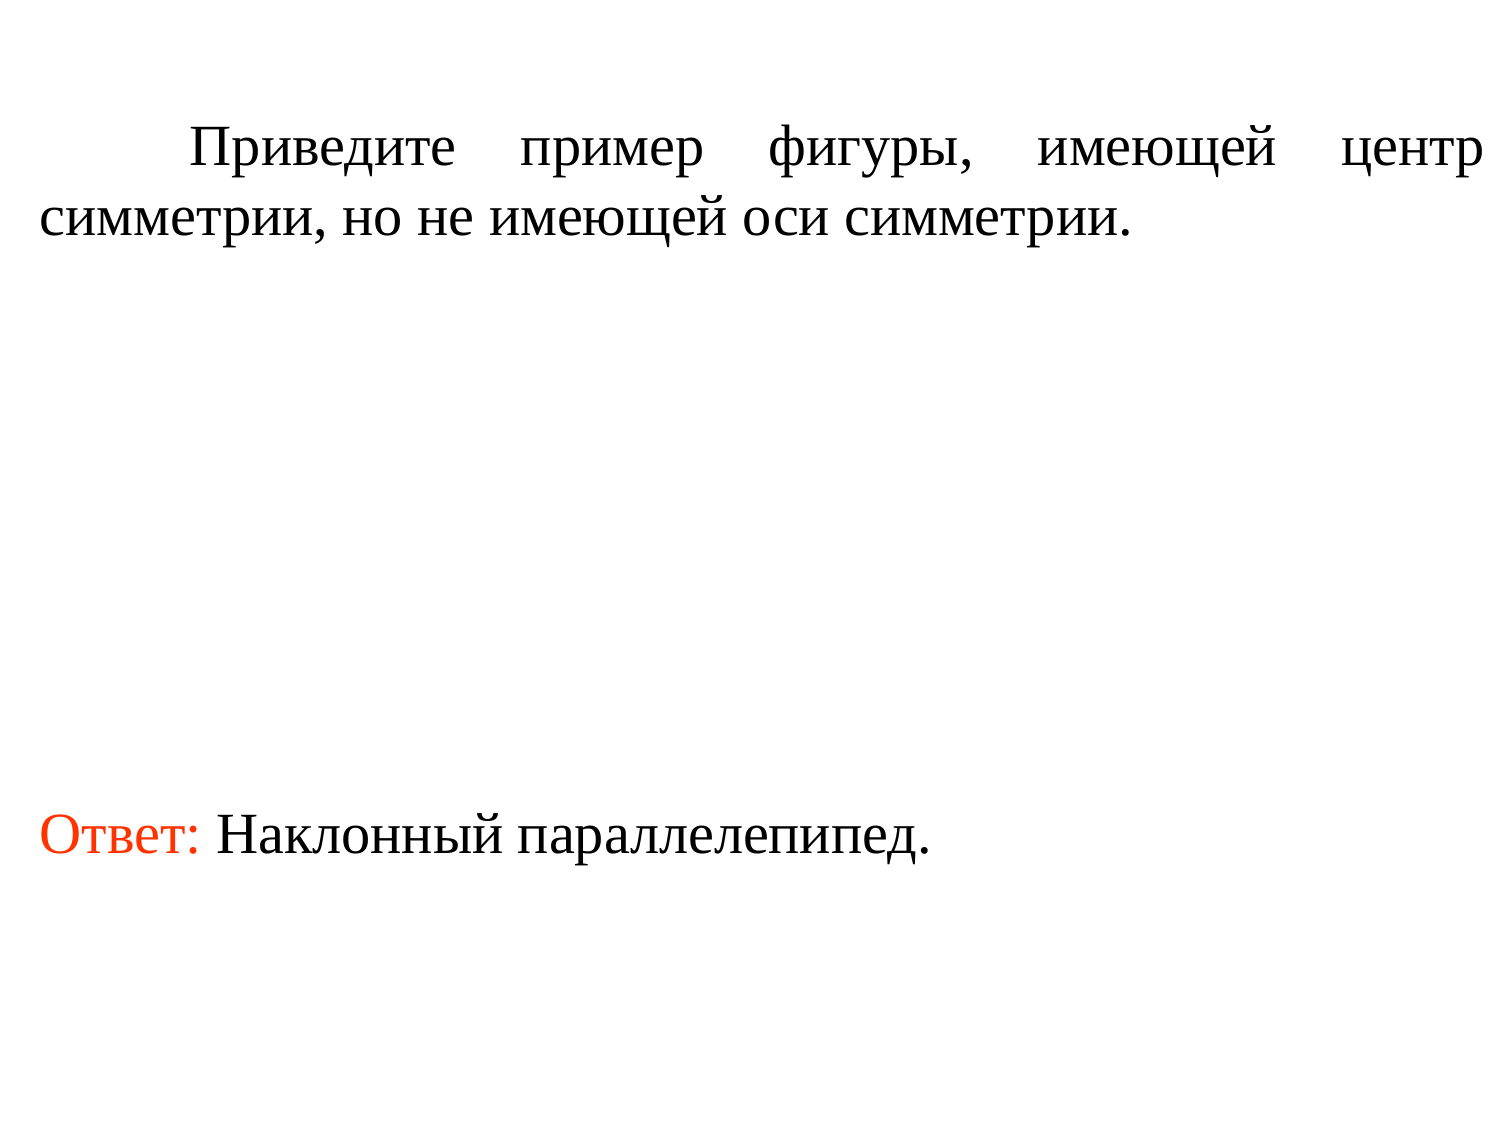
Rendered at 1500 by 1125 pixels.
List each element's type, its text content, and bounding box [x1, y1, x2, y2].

text_box Приведите пример фигуры, имеющей центр симметрии, но не имеющей оси симметрии. [24, 99, 1500, 255]
text_box Ответ: Наклонный параллелепипед. [24, 787, 1500, 873]
